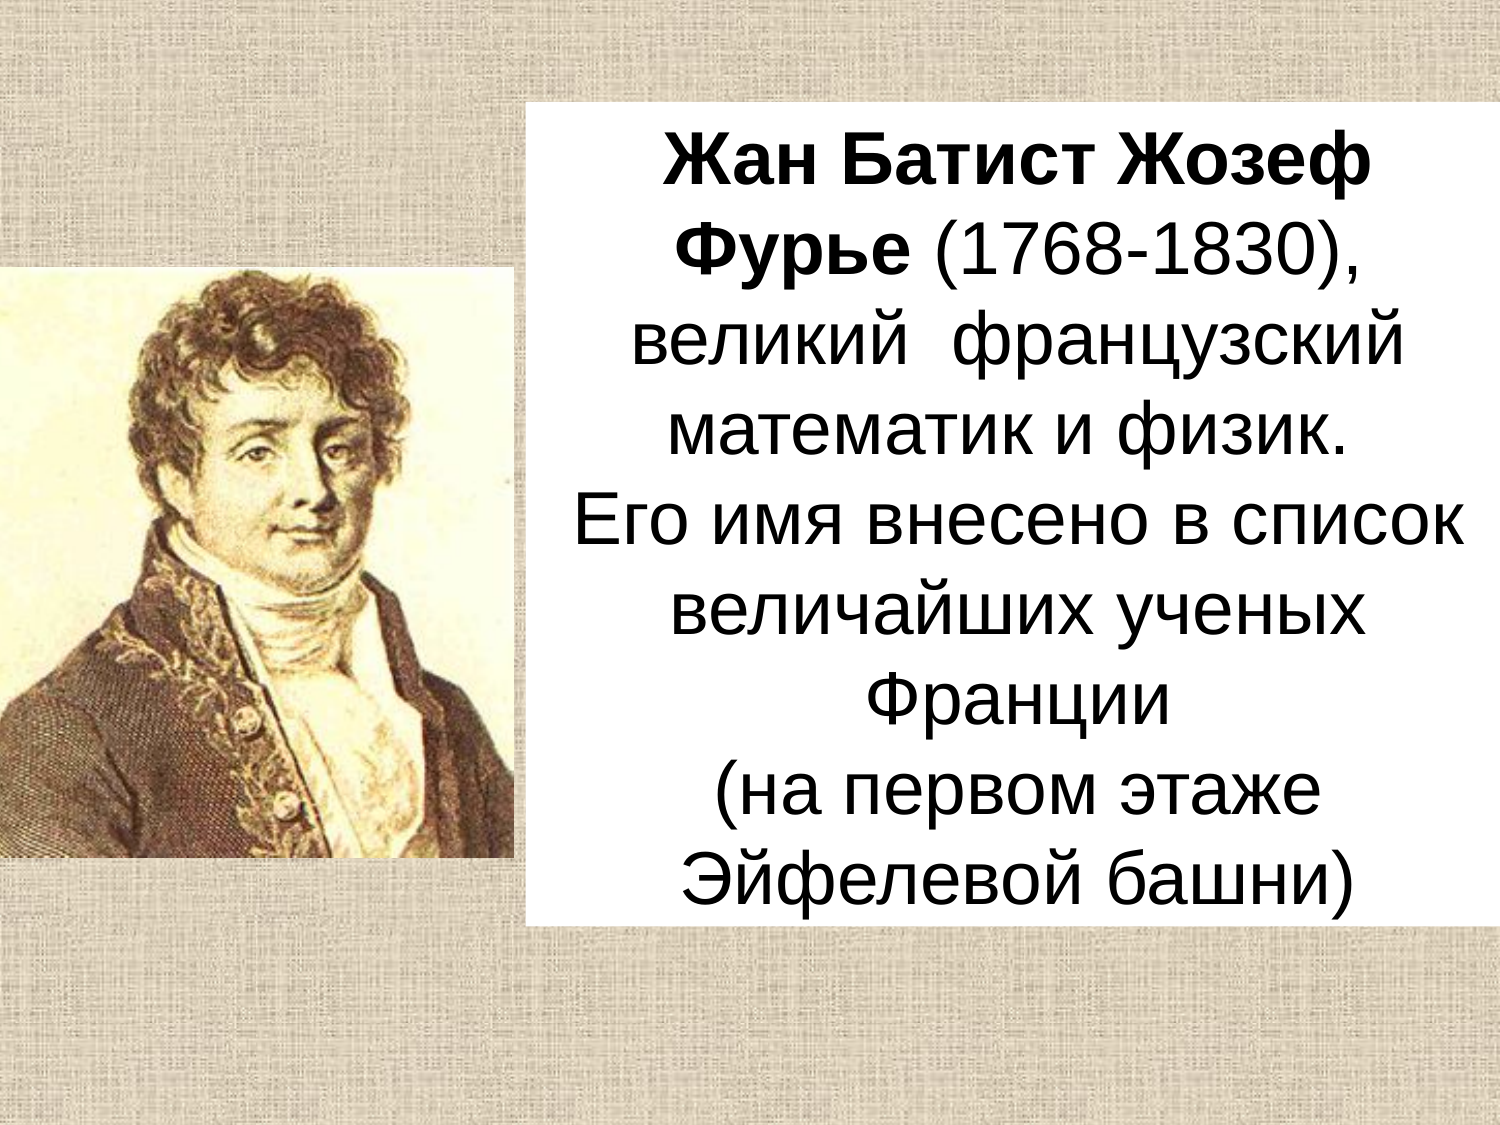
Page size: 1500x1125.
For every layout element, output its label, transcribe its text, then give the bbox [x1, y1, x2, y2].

picture [0, 0, 1500, 1125]
text_box Жан Батист Жозеф Фурье (1768-1830), великий французский математик и физик. Его имя внесено в список величайших ученых Франции (на первом этаже Эйфелевой башни) [525, 101, 1500, 927]
